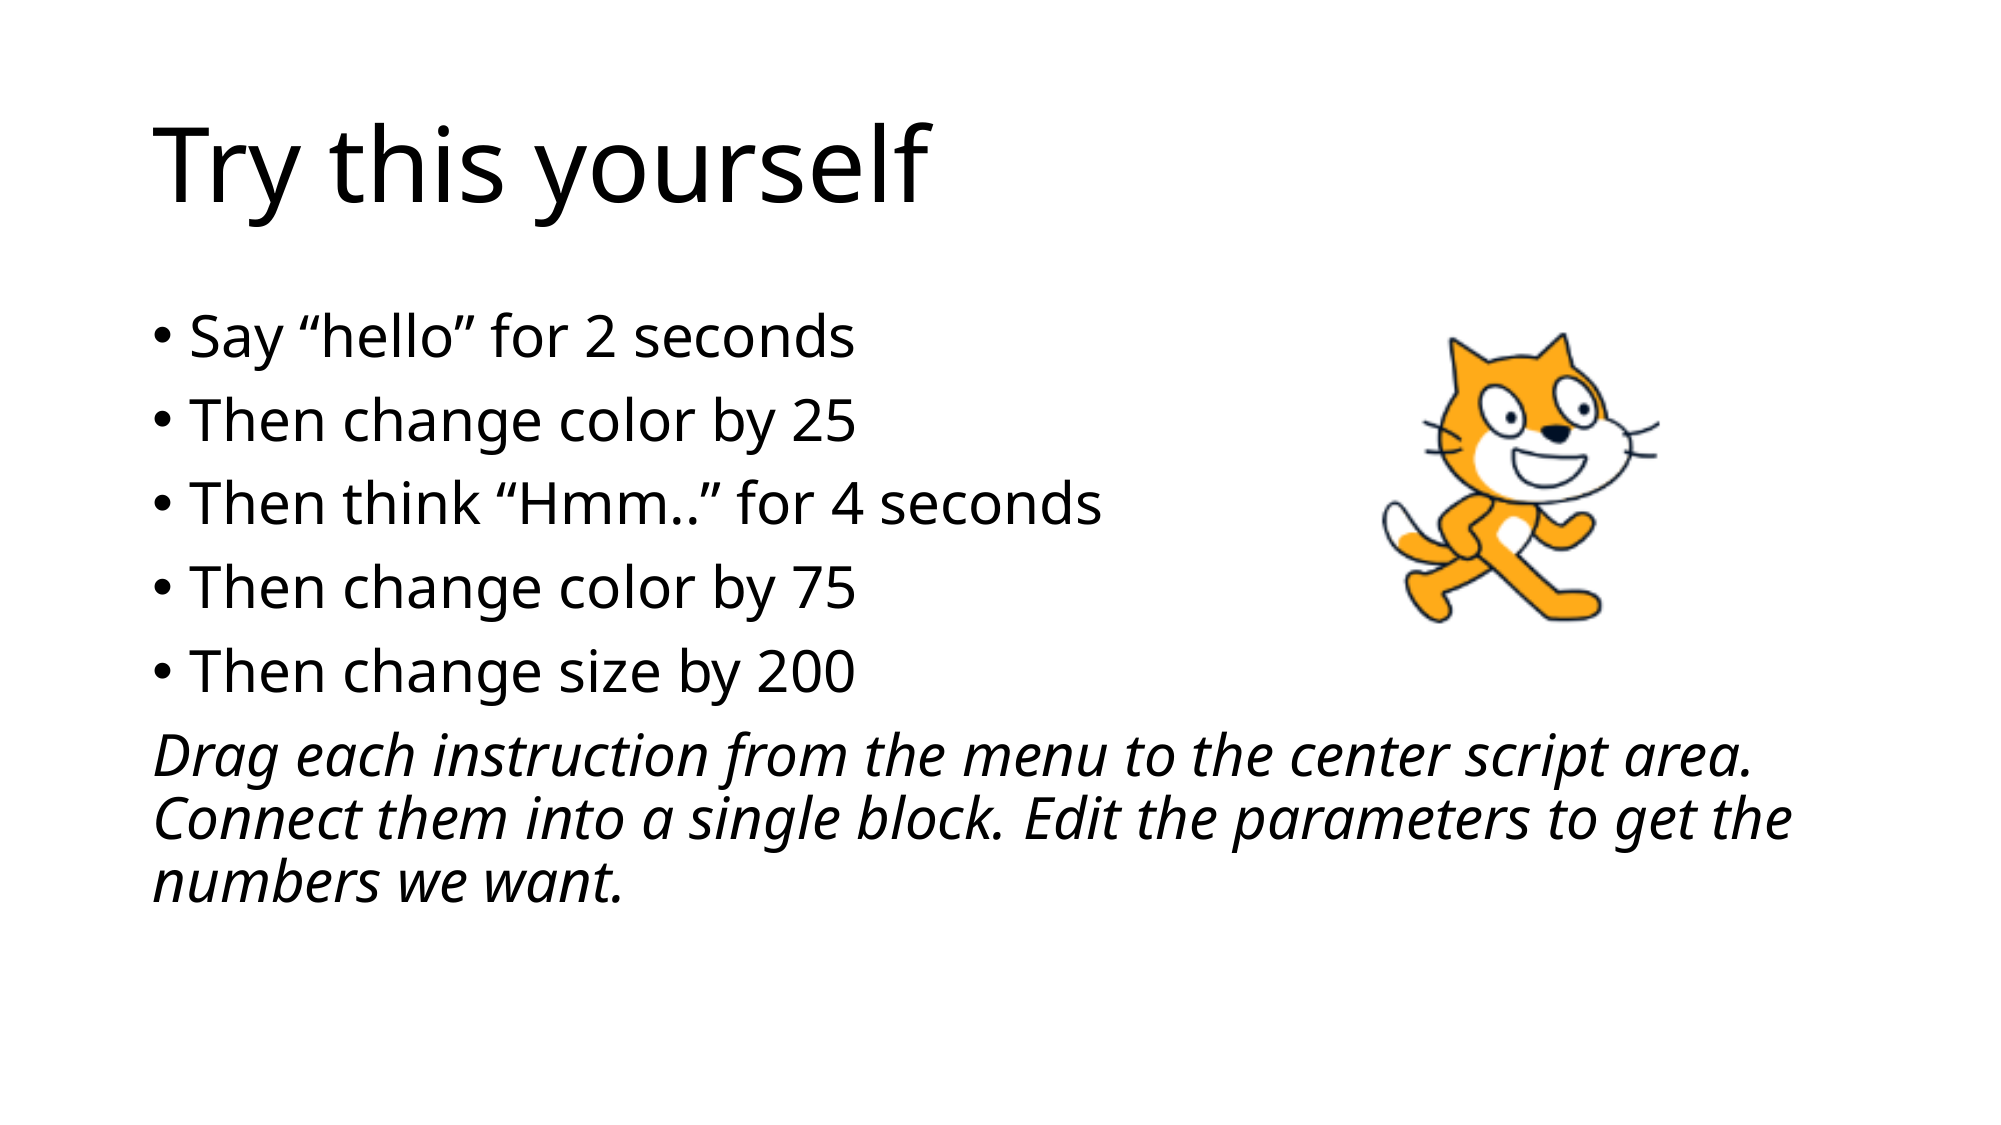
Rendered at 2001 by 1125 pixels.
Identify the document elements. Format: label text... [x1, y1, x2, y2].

list Say “hello” for 2 seconds Then change color by 25 Then think “Hmm..” for 4 seconds Then change color by 75 Then change size by 200 Drag each instruction from the menu to the center script area. Connect them into a single block. Edit the parameters to get the numbers we want. [137, 299, 1863, 1014]
picture [1355, 314, 1688, 648]
title Try this yourself [137, 59, 1863, 278]
